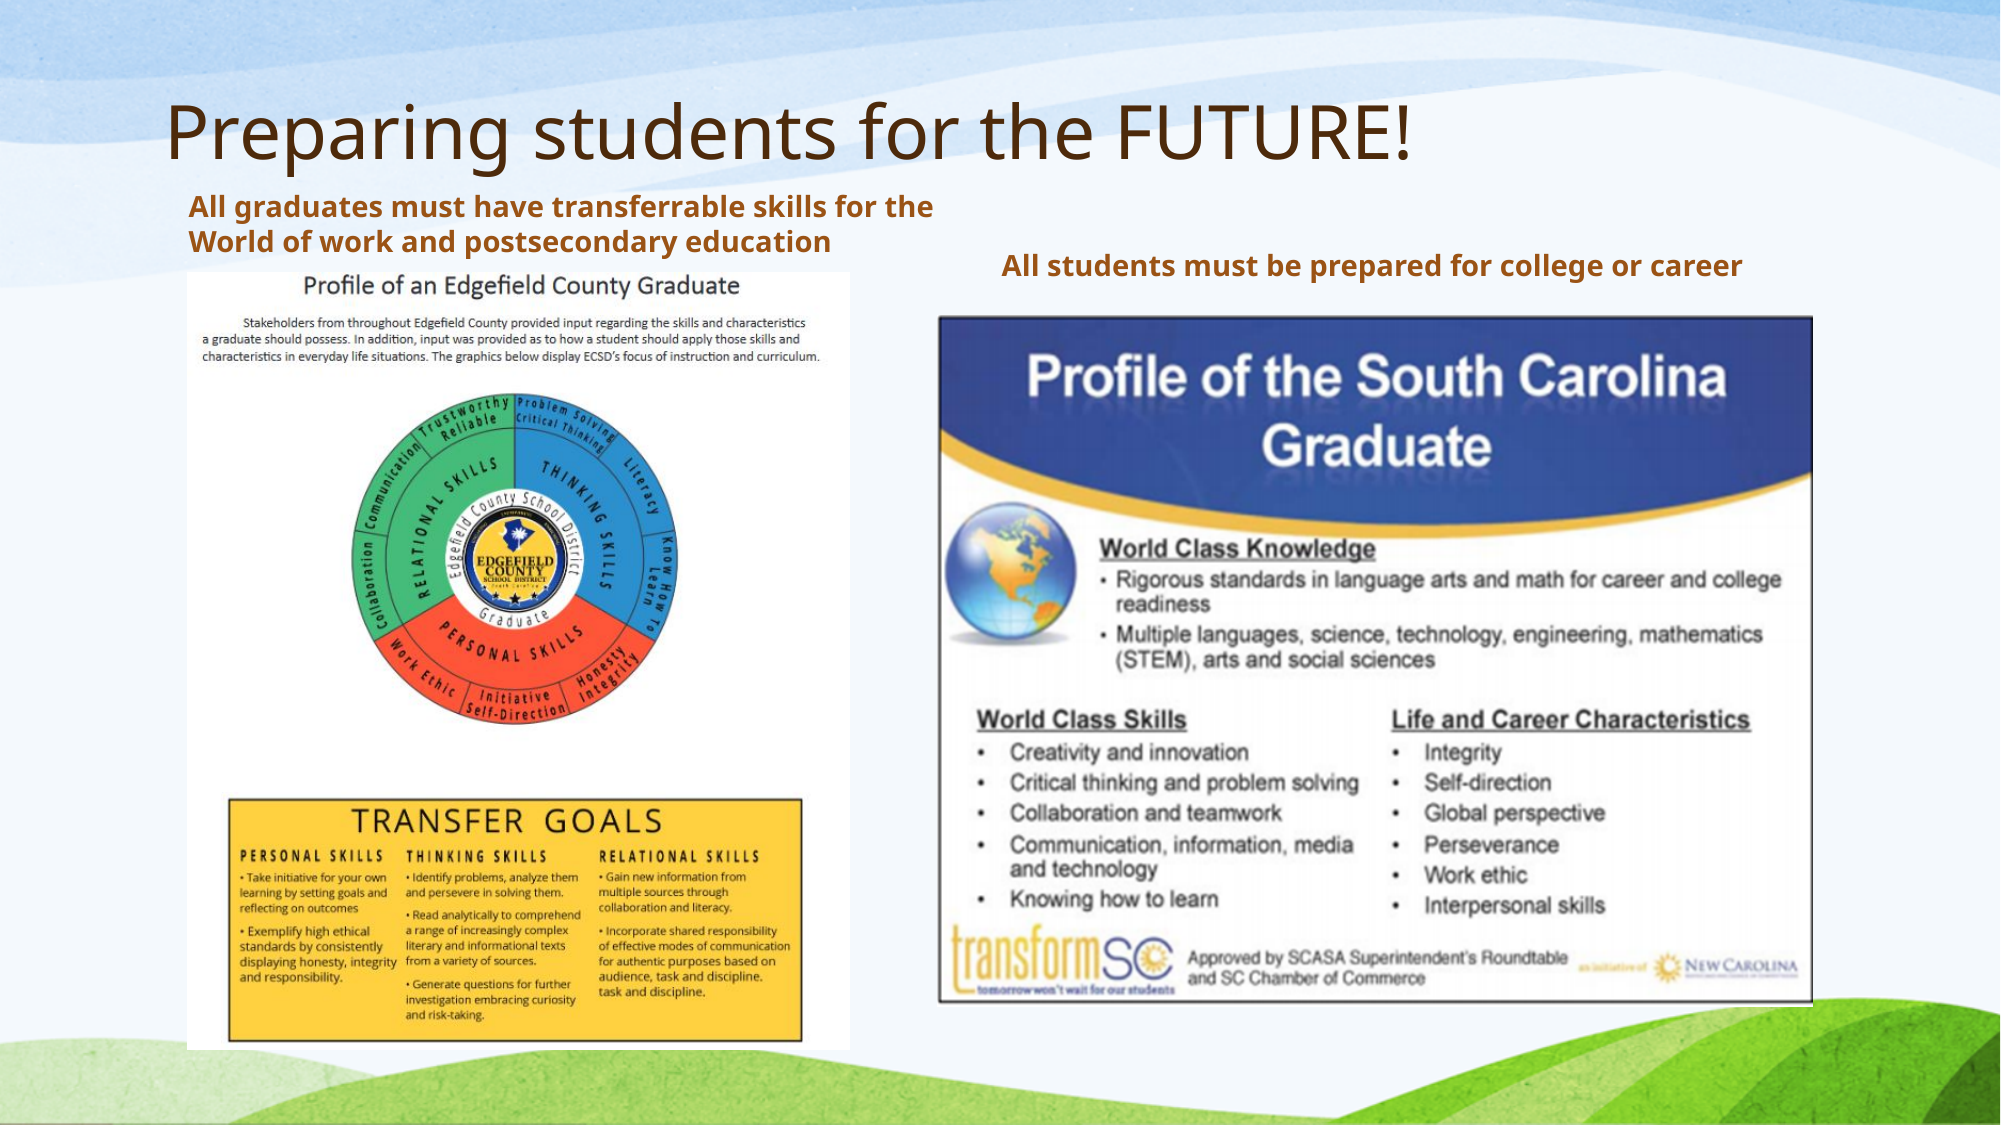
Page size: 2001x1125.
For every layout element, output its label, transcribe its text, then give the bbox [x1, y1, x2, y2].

title Preparing students for the FUTURE! [149, 0, 1800, 184]
picture [0, 0, 2001, 1125]
list All graduates must have transferrable skills for the World of work and postsecondary education [173, 131, 987, 267]
list All students must be prepared for college or career [986, 155, 1800, 291]
